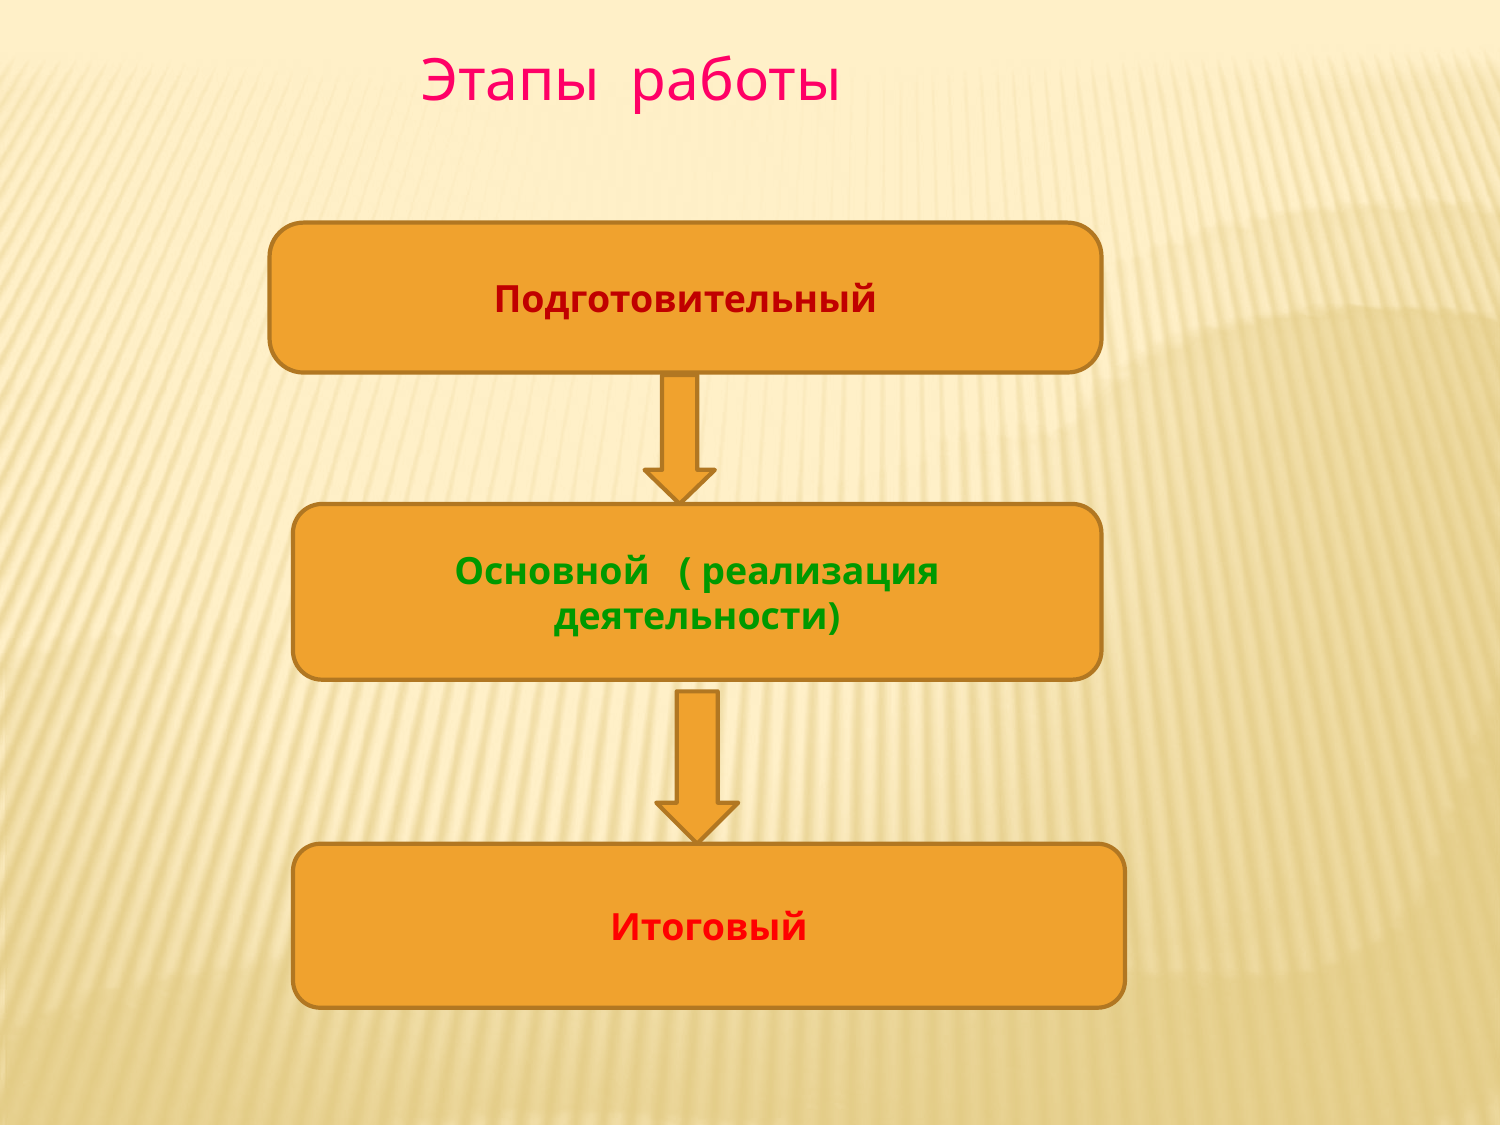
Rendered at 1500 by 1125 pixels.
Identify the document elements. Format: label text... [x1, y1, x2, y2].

text_box [642, 372, 717, 507]
text_box Подготовительный [267, 220, 1104, 375]
text_box Итоговый [290, 841, 1128, 1010]
text_box Основной ( реализация деятельности) [290, 501, 1104, 682]
text_box [654, 689, 741, 846]
text_box Этапы работы [269, 35, 1172, 120]
